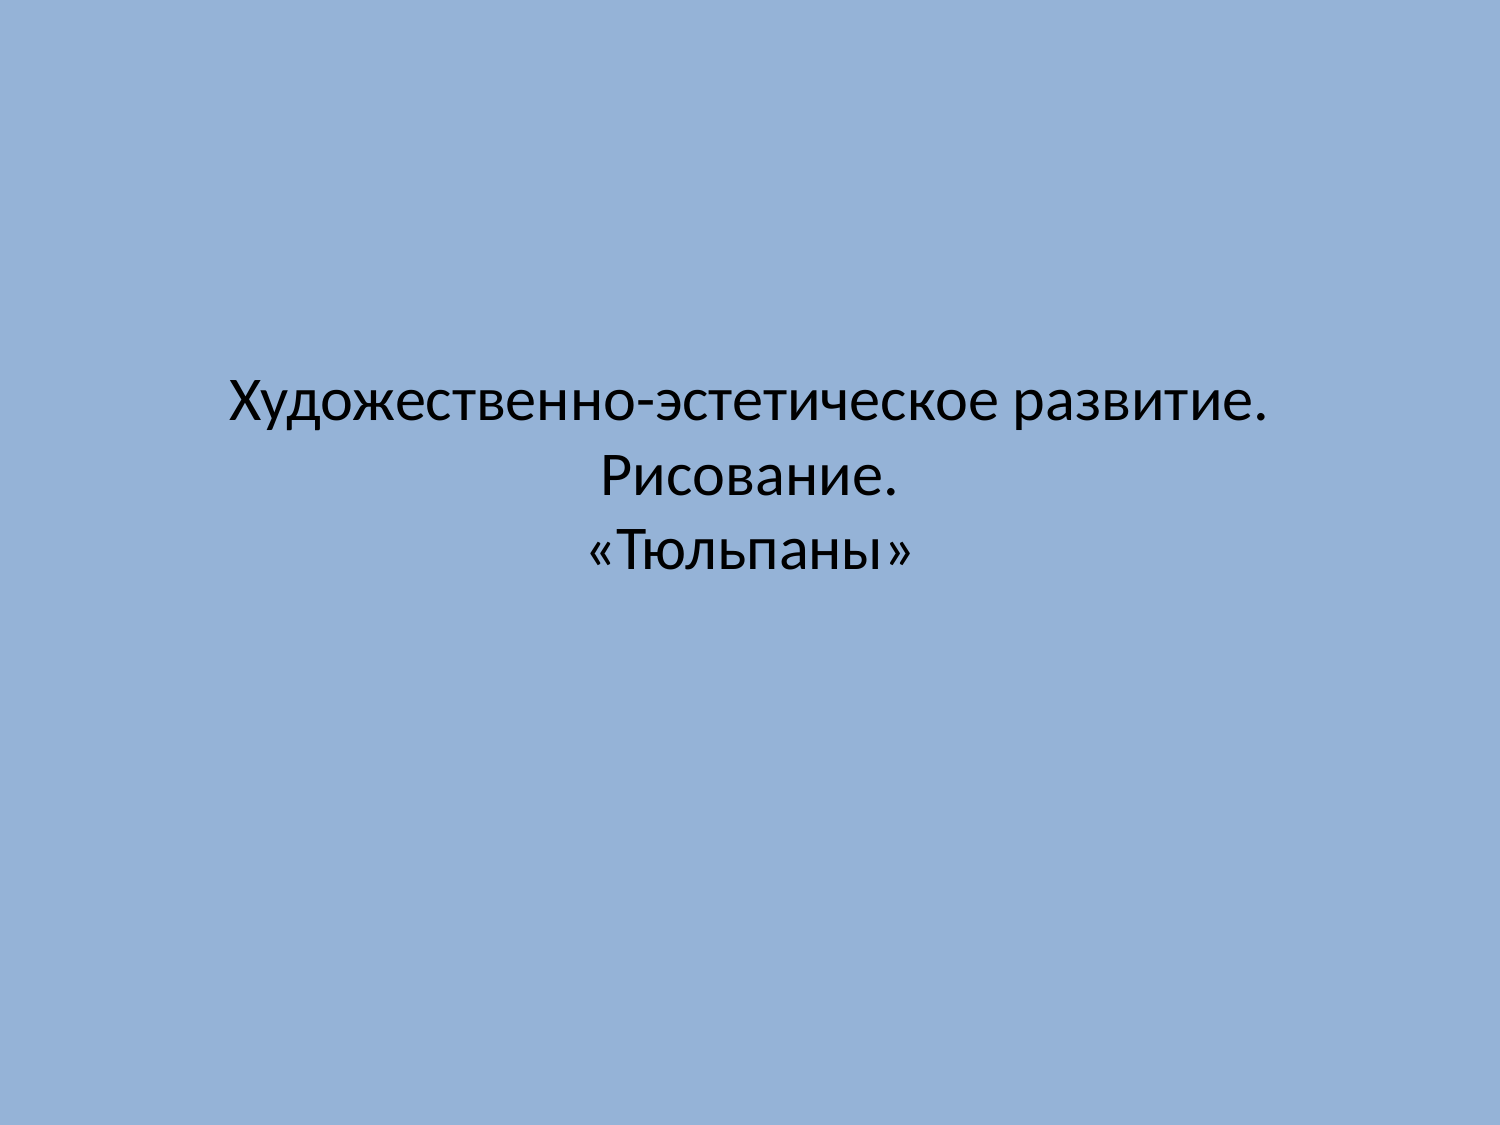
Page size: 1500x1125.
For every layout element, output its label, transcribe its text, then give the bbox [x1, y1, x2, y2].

title Художественно-эстетическое развитие. Рисование. «Тюльпаны» [112, 349, 1388, 591]
